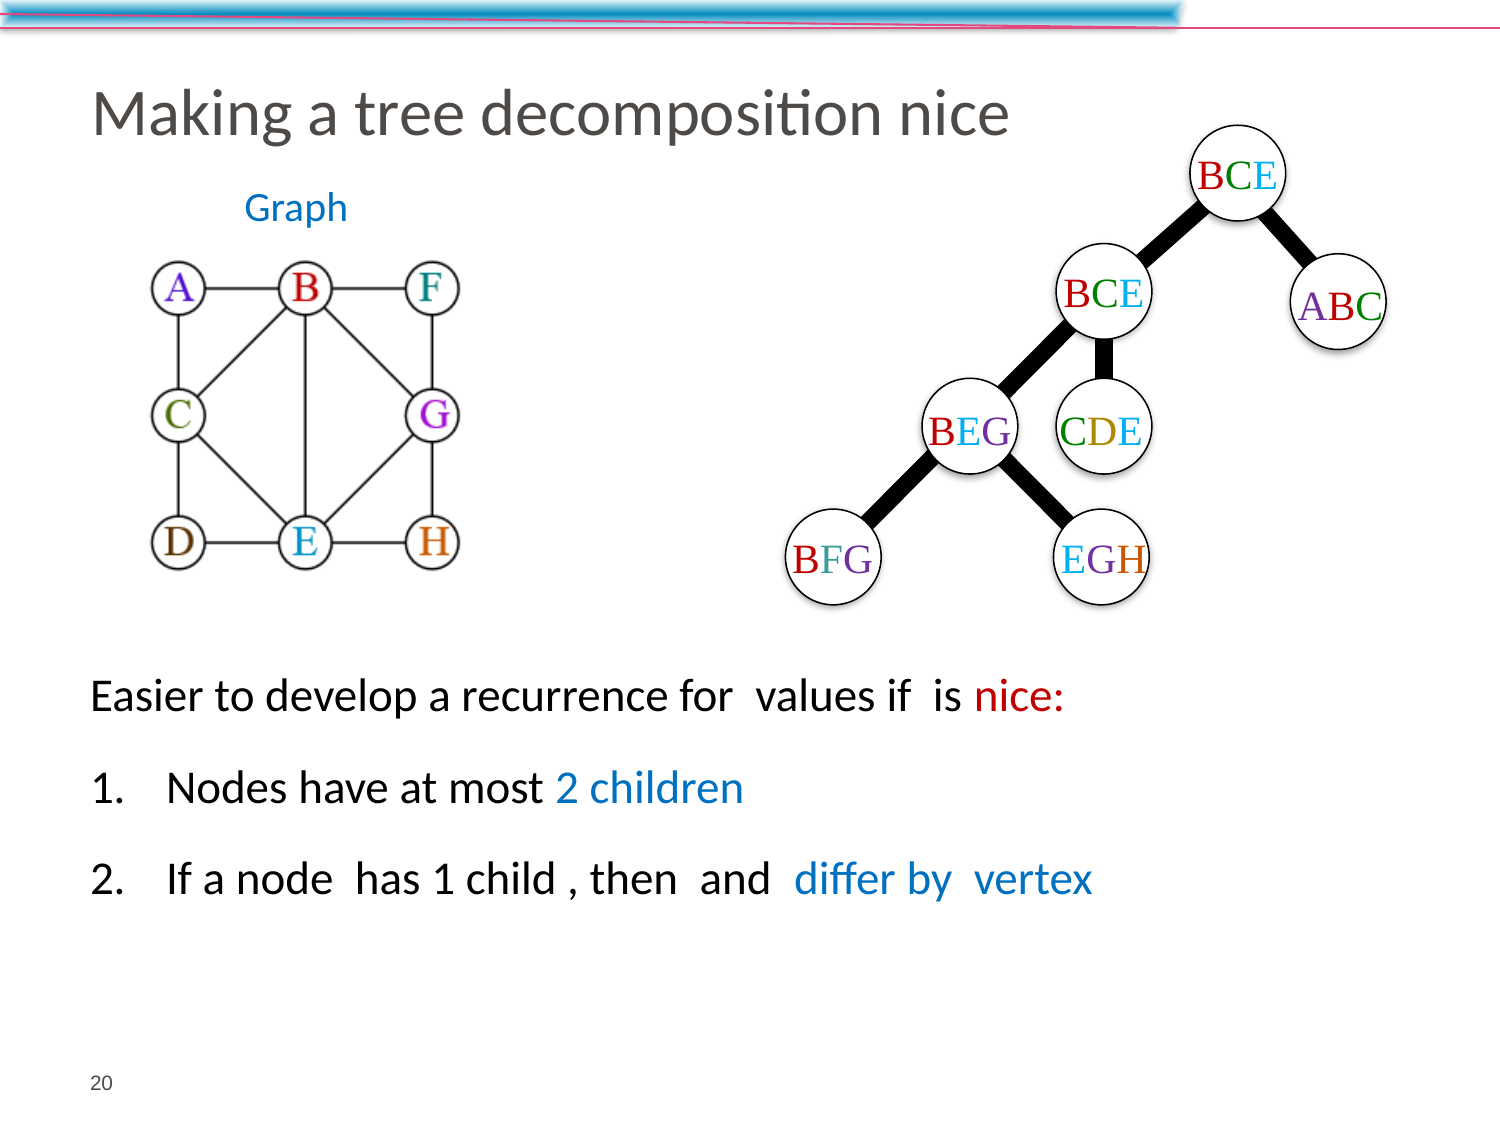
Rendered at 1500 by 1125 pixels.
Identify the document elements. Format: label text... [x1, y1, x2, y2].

text_box bce [1125, 140, 1350, 184]
text_box [796, 589, 870, 606]
title Making a tree decomposition nice [76, 57, 1427, 161]
text_box bfg [720, 523, 945, 589]
picture [147, 248, 465, 590]
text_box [1106, 178, 1236, 293]
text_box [969, 291, 1105, 427]
text_box beg [857, 396, 964, 420]
text_box abc [1228, 271, 1453, 337]
text_box [1110, 377, 1143, 396]
text_box egh [991, 523, 1216, 589]
text_box [798, 508, 828, 523]
text_box [931, 377, 964, 396]
text_box [1109, 324, 1141, 340]
text_box [1068, 242, 1101, 258]
text_box [1106, 508, 1137, 523]
text_box bce [991, 258, 1101, 289]
text_box [1304, 337, 1372, 351]
text_box [1202, 124, 1274, 140]
text_box bce [1109, 301, 1216, 324]
slide_number 20 [75, 1069, 396, 1115]
text_box [1064, 589, 1138, 606]
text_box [833, 421, 963, 558]
text_box [1352, 254, 1376, 271]
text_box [1237, 182, 1348, 305]
text_box [1106, 461, 1138, 475]
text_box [967, 432, 1102, 558]
text_box cde [1106, 396, 1213, 461]
